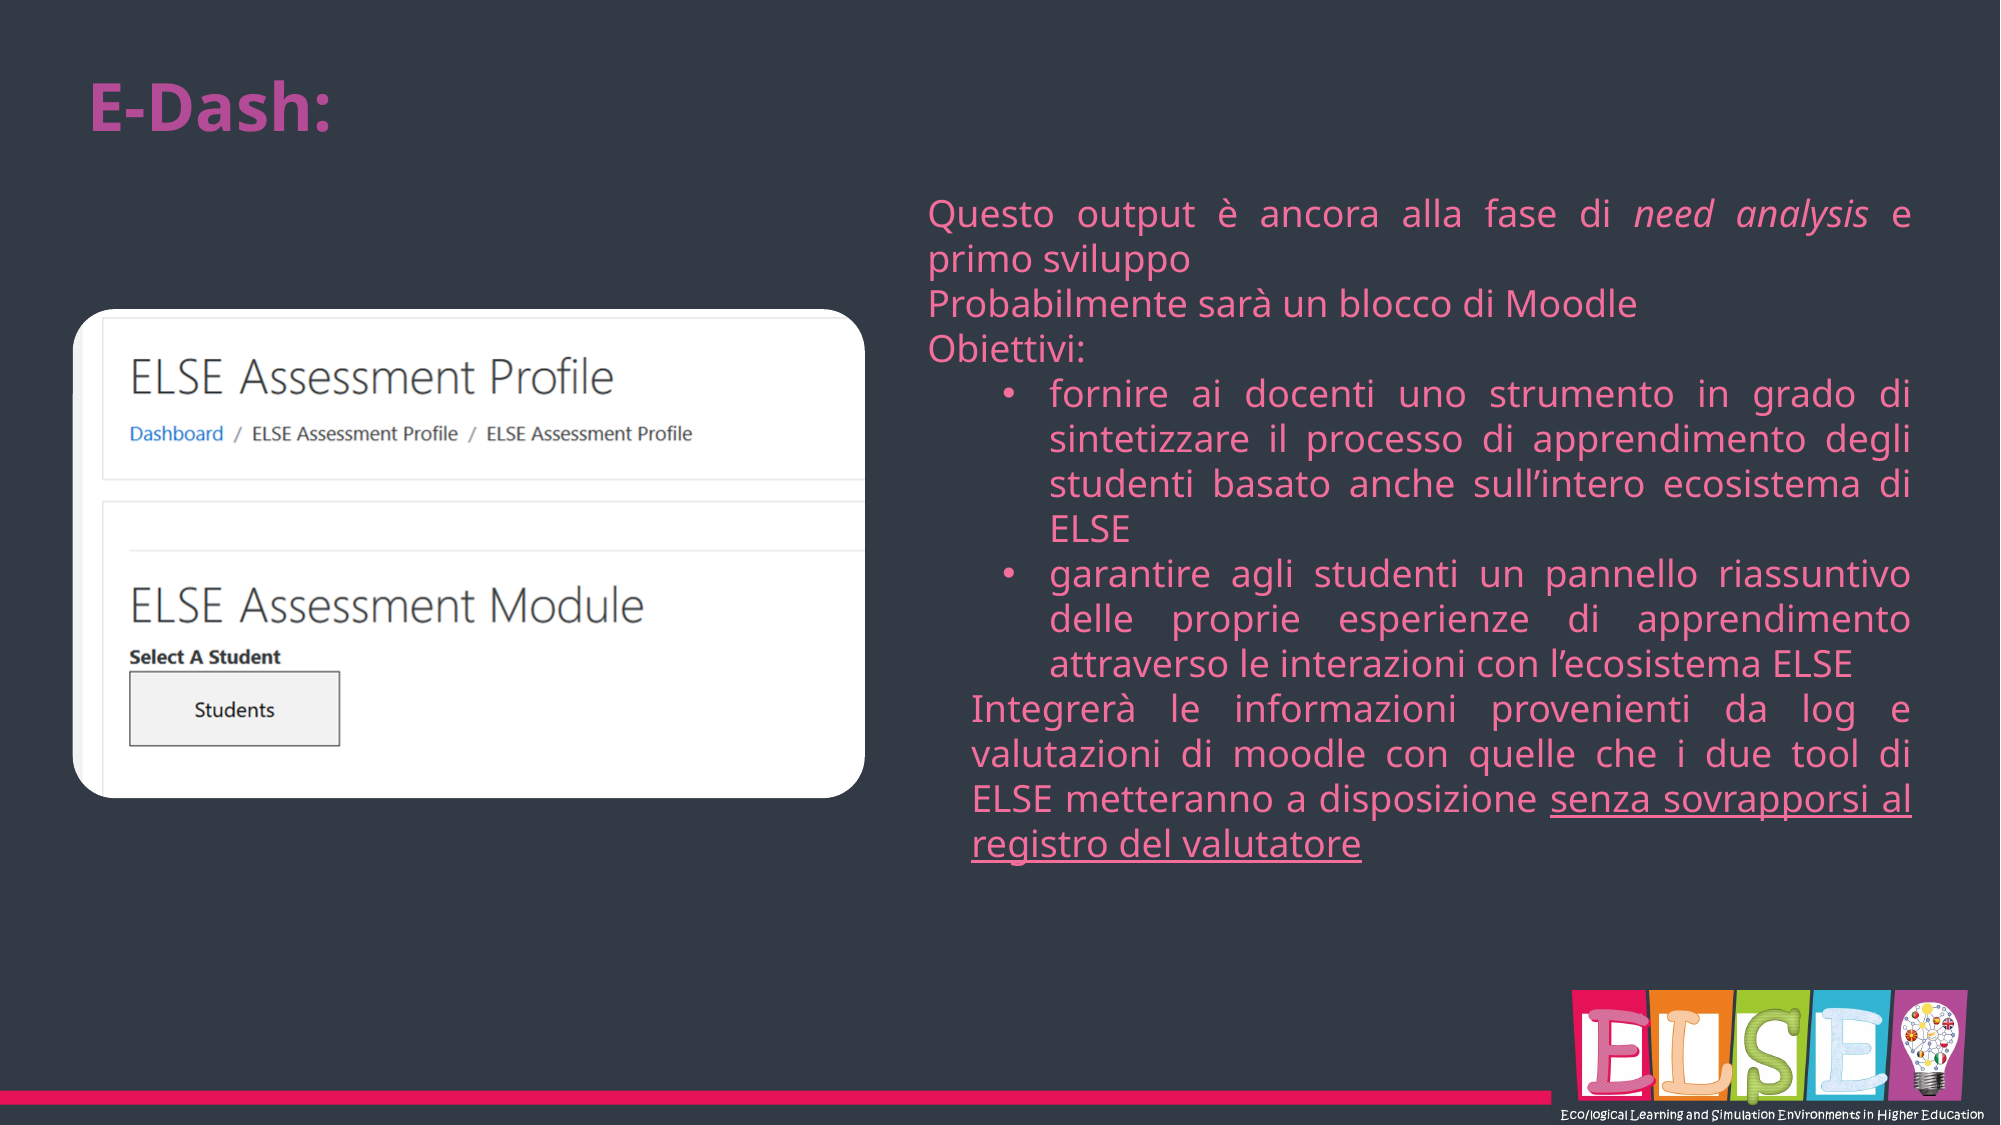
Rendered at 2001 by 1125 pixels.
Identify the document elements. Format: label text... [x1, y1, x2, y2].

text_box Questo output è ancora alla fase di need analysis e primo sviluppo Probabilmente sarà un blocco di Moodle Obiettivi: fornire ai docenti uno strumento in grado di sintetizzare il processo di apprendimento degli studenti basato anche sull’intero ecosistema di ELSE garantire agli studenti un pannello riassuntivo delle proprie esperienze di apprendimento attraverso le interazioni con l’ecosistema ELSE Integrerà le informazioni provenienti da log e valutazioni di moodle con quelle che i due tool di ELSE metteranno a disposizione senza sovrapporsi al registro del valutatore [912, 182, 1928, 873]
text_box E-Dash: [72, 57, 459, 153]
picture [1551, 990, 2000, 1125]
picture [72, 309, 865, 799]
